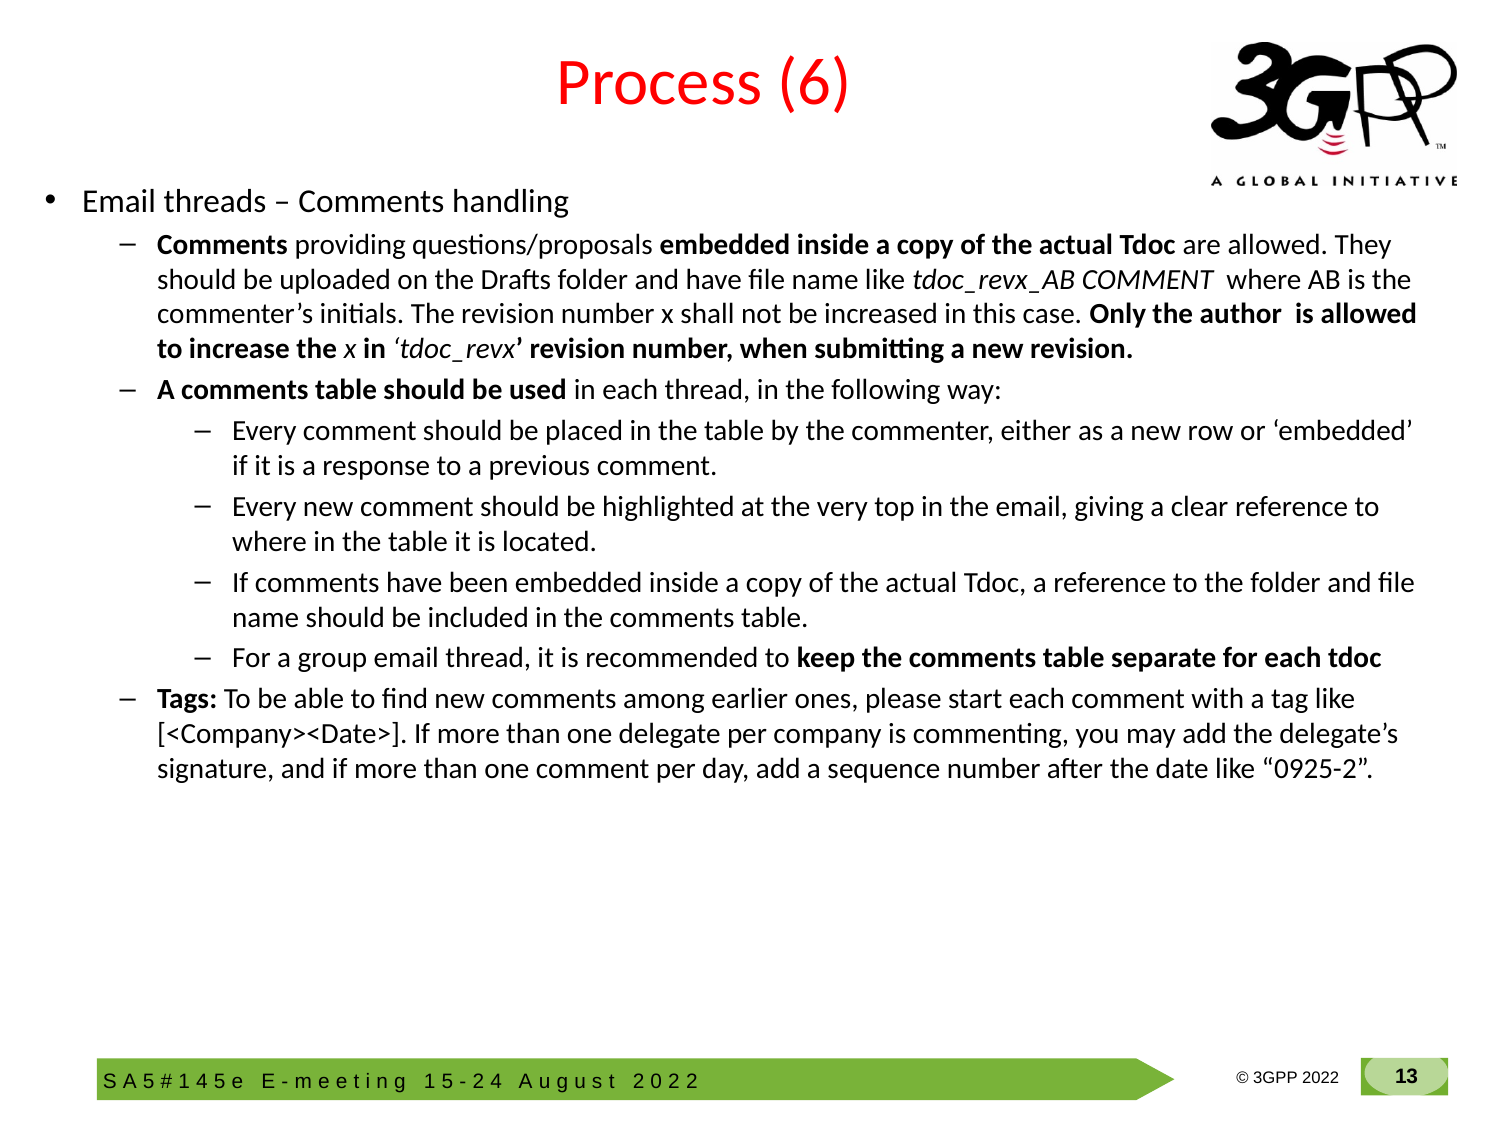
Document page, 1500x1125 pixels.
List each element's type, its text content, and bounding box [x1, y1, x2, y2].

text_box Email threads – Comments handling Comments providing questions/proposals embedded inside a copy of the actual Tdoc are allowed. They should be uploaded on the Drafts folder and have file name like tdoc_revx_AB COMMENT where AB is the commenter’s initials. The revision number x shall not be increased in this case. Only the author is allowed to increase the x in ‘tdoc_revx’ revision number, when submitting a new revision. A comments table should be used in each thread, in the following way: Every comment should be placed in the table by the commenter, either as a new row or ‘embedded’ if it is a response to a previous comment. Every new comment should be highlighted at the very top in the email, giving a clear reference to where in the table it is located. If comments have been embedded inside a copy of the actual Tdoc, a reference to the folder and file name should be included in the comments table. For a group email thread, it is recommended to keep the comments table separate for each tdoc Tags: To be able to find new comments among earlier ones, please start each comment with a tag like [<Company><Date>]. If more than one delegate per company is commenting, you may add the delegate’s signature, and if more than one comment per day, add a sequence number after the date like “0925-2”. [29, 171, 1435, 792]
picture [1265, 42, 1457, 186]
title Process (6) [144, 0, 1265, 171]
